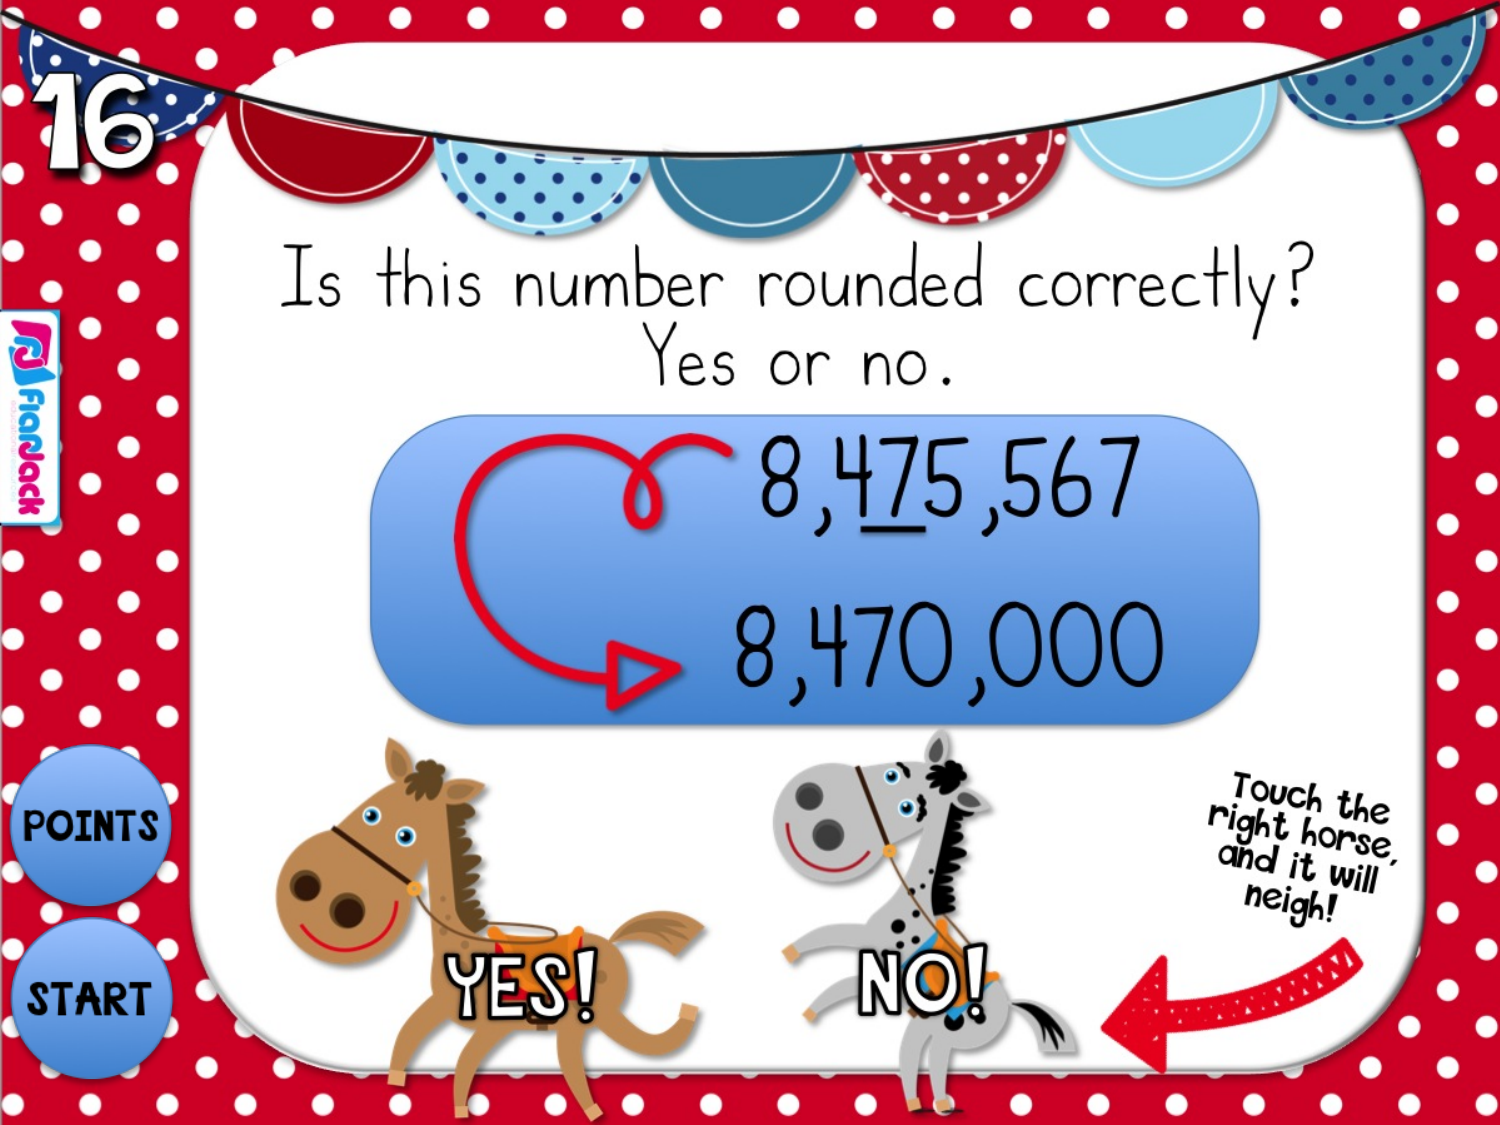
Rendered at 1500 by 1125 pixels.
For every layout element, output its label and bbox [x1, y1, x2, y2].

text_box [763, 722, 1098, 1125]
text_box [267, 718, 699, 1122]
picture [0, 0, 1500, 1125]
